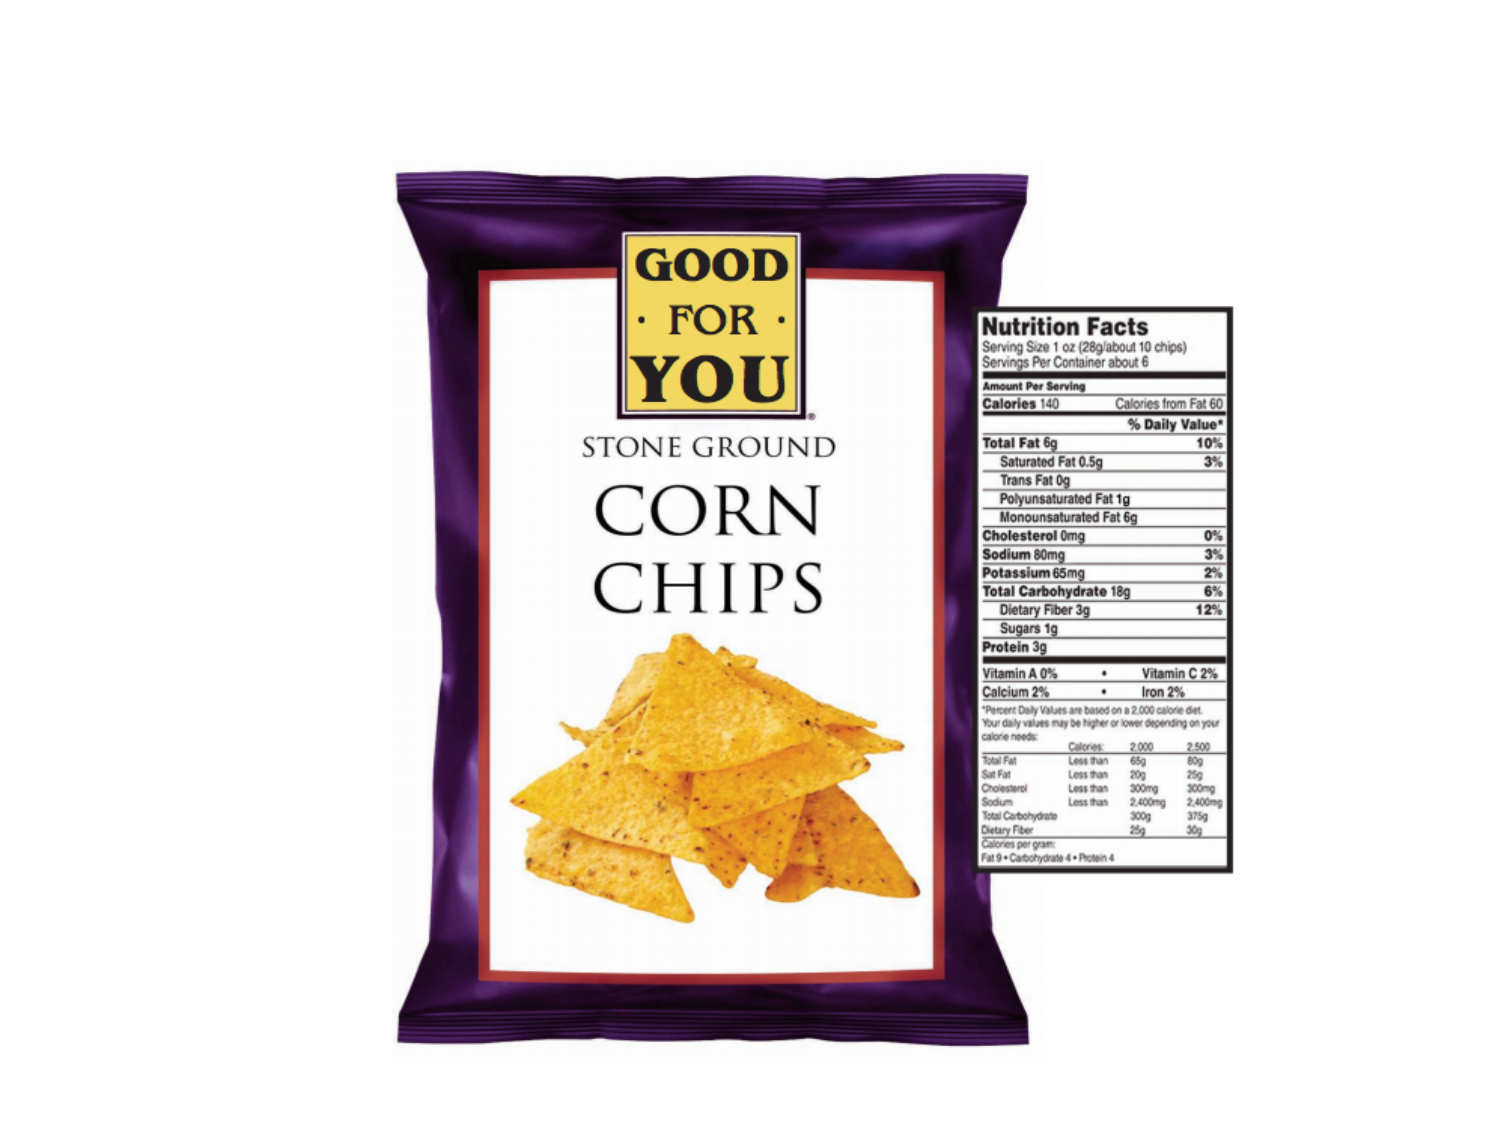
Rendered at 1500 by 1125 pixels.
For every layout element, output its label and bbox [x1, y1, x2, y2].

picture [357, 156, 1262, 1064]
